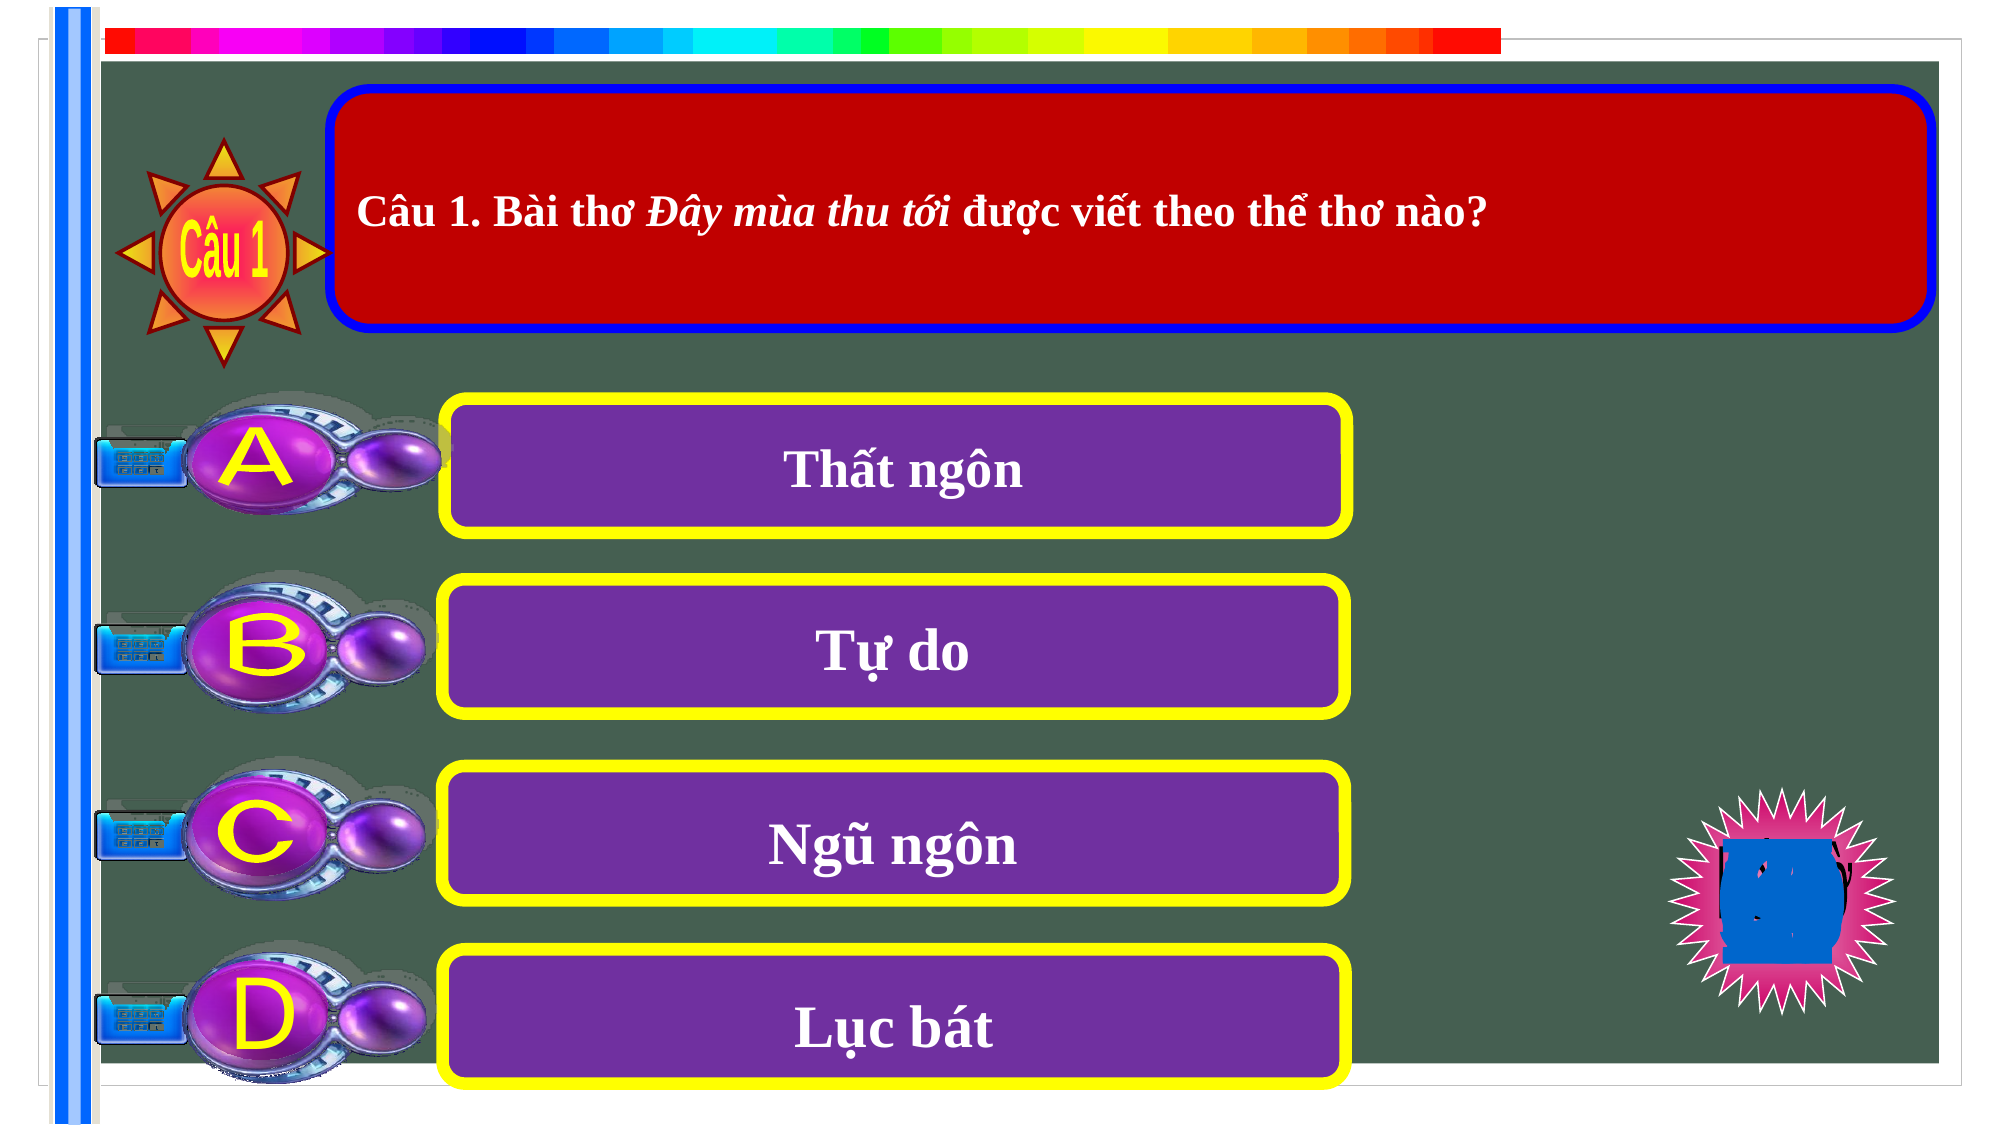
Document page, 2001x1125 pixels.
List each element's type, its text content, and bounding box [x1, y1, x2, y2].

picture [105, 28, 662, 54]
text_box [149, 173, 188, 214]
picture [93, 952, 427, 1084]
picture [694, 28, 1501, 54]
text_box [261, 173, 299, 214]
text_box [160, 185, 288, 321]
text_box Câu 1. Bài thơ Đây mùa thu tới được viết theo thể thơ nào? [329, 88, 1932, 329]
text_box [205, 140, 243, 179]
text_box Thất ngôn [445, 398, 1348, 533]
text_box Lục bát [442, 949, 1346, 1084]
text_box [205, 327, 243, 366]
text_box [149, 292, 188, 333]
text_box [48, 6, 101, 1125]
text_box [1669, 789, 1895, 1014]
text_box Tự do [442, 579, 1345, 714]
picture [93, 404, 443, 515]
picture [93, 769, 426, 901]
text_box [294, 233, 330, 273]
text_box [118, 233, 154, 273]
picture [93, 582, 426, 714]
text_box Ngũ ngôn [442, 766, 1346, 901]
text_box [261, 292, 299, 333]
